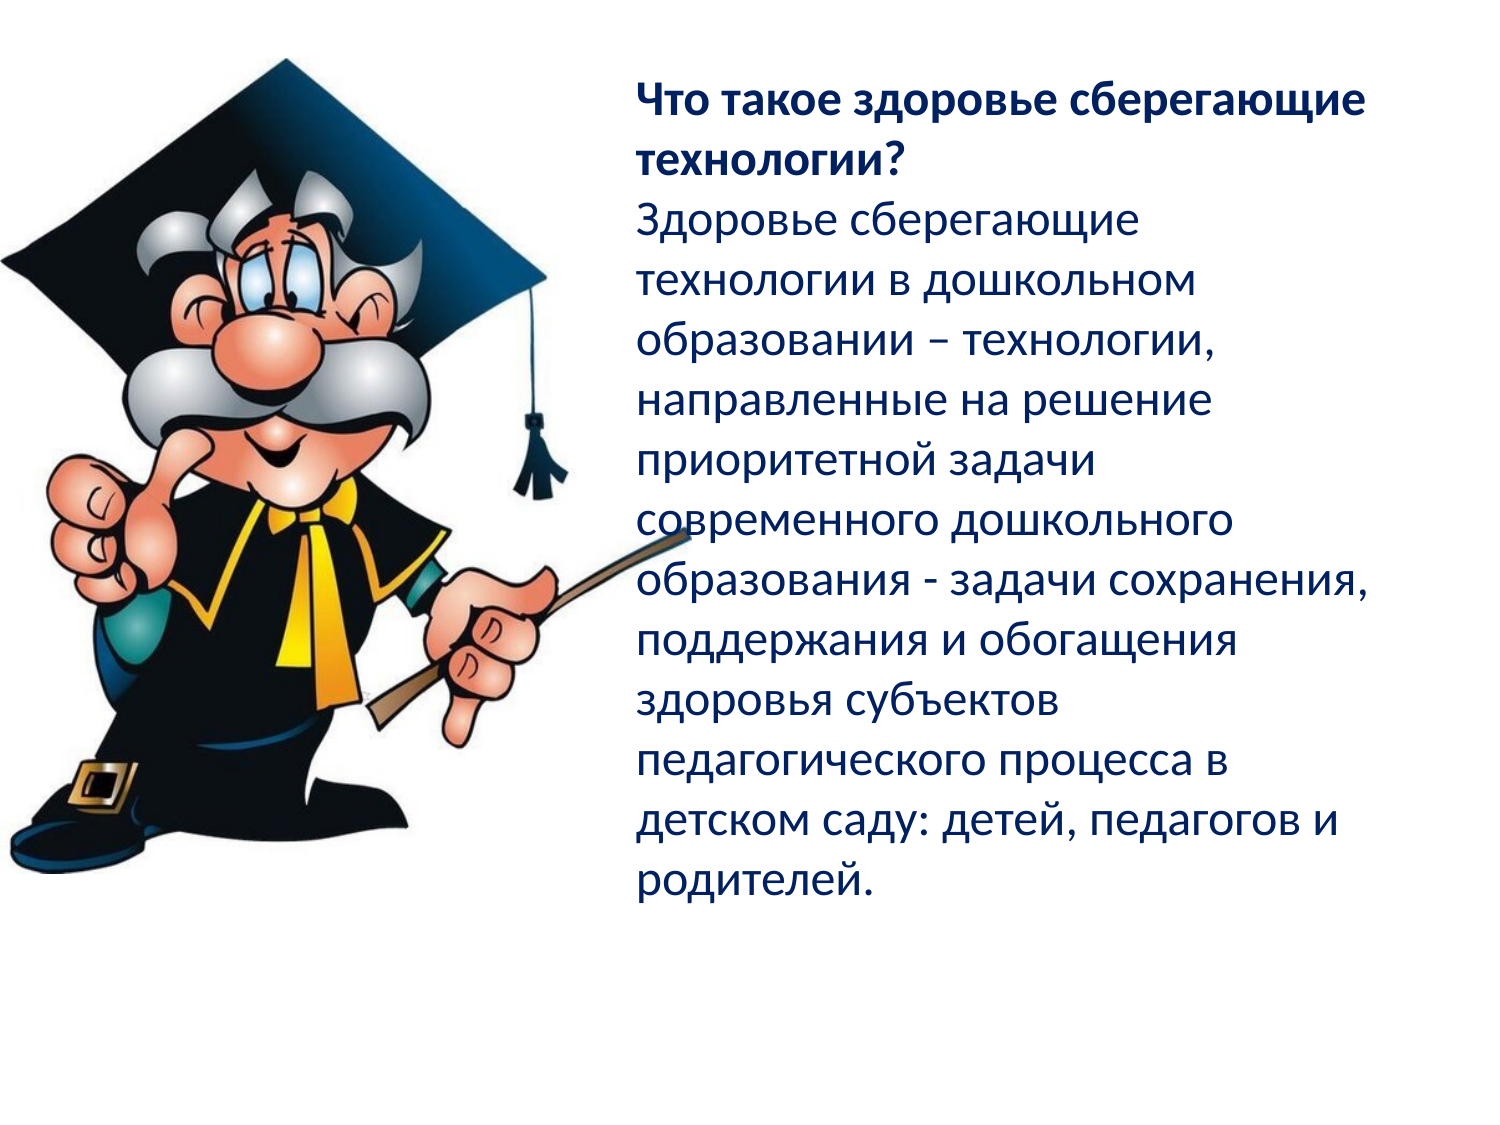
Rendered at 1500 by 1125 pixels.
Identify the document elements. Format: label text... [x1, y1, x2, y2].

picture [0, 58, 692, 874]
text_box Что такое здоровье сберегающие технологии? Здоровье сберегающие технологии в дошкольном образовании – технологии, направленные на решение приоритетной задачи современного дошкольного образования - задачи сохранения, поддержания и обогащения здоровья субъектов педагогического процесса в детском саду: детей, педагогов и родителей. [621, 58, 1407, 914]
